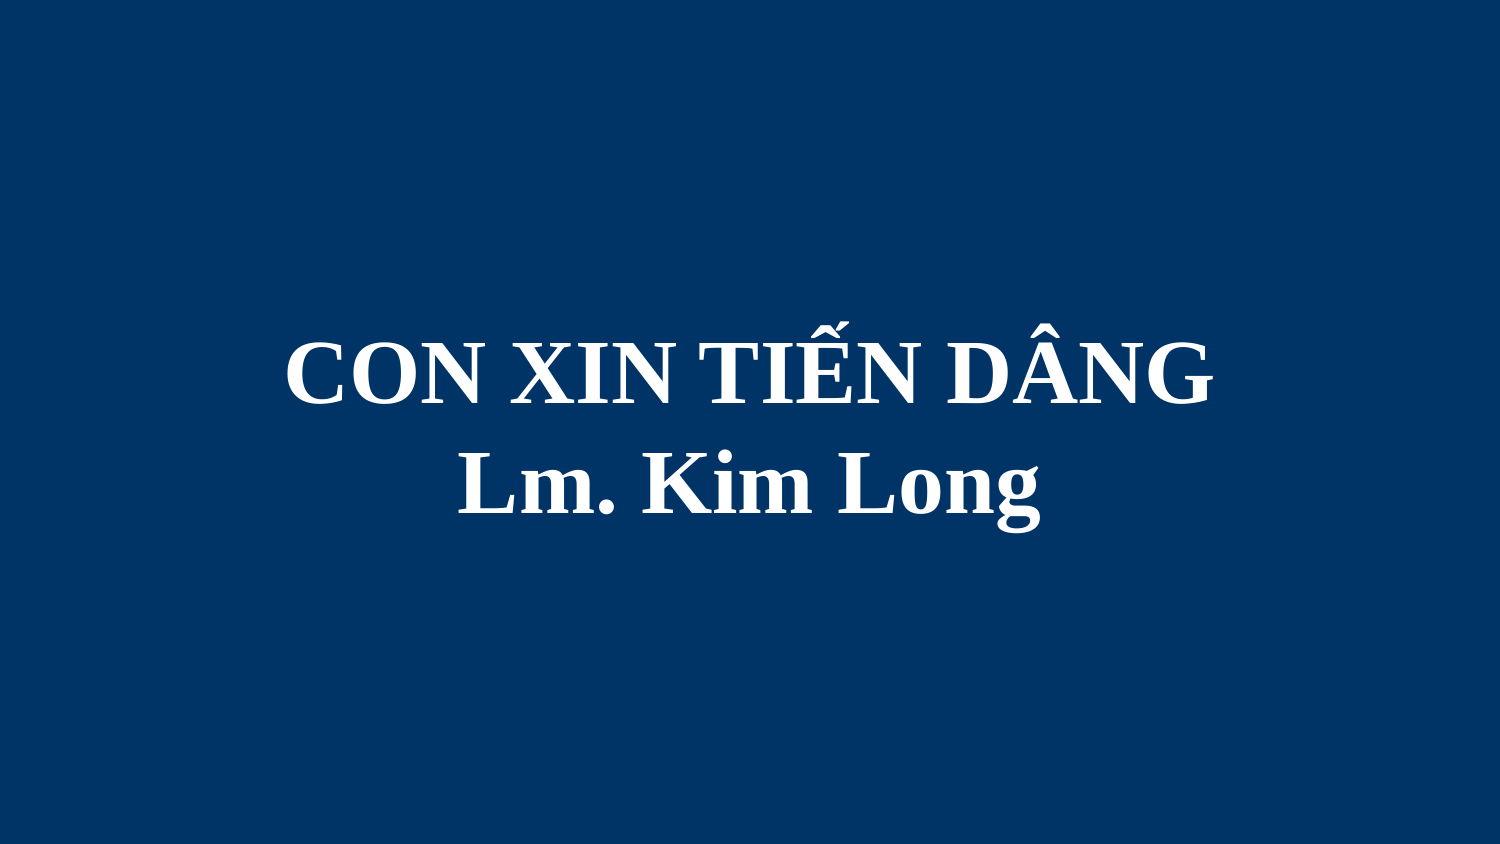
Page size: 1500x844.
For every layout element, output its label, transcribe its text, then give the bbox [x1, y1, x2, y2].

title CON XIN TIẾN DÂNG Lm. Kim Long [0, 0, 1500, 844]
